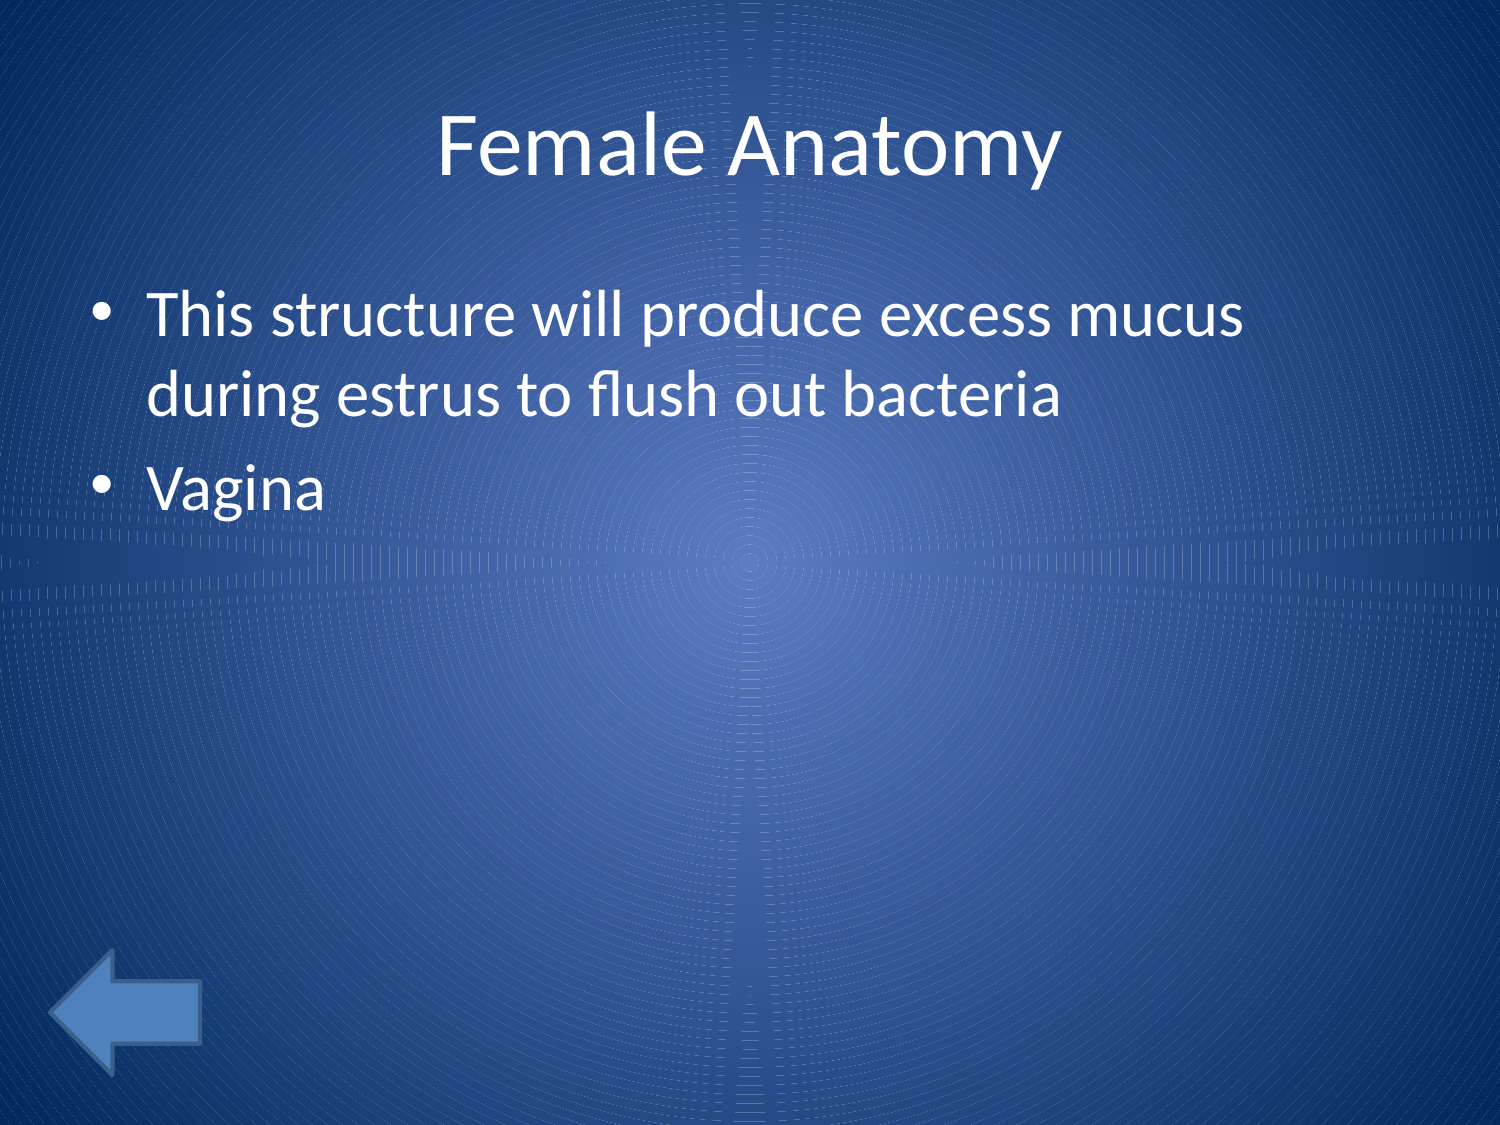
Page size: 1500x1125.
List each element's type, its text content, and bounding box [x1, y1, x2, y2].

text_box [47, 948, 203, 1077]
list This structure will produce excess mucus during estrus to flush out bacteria Vagina [75, 262, 1425, 1005]
title Female Anatomy [75, 45, 1425, 233]
